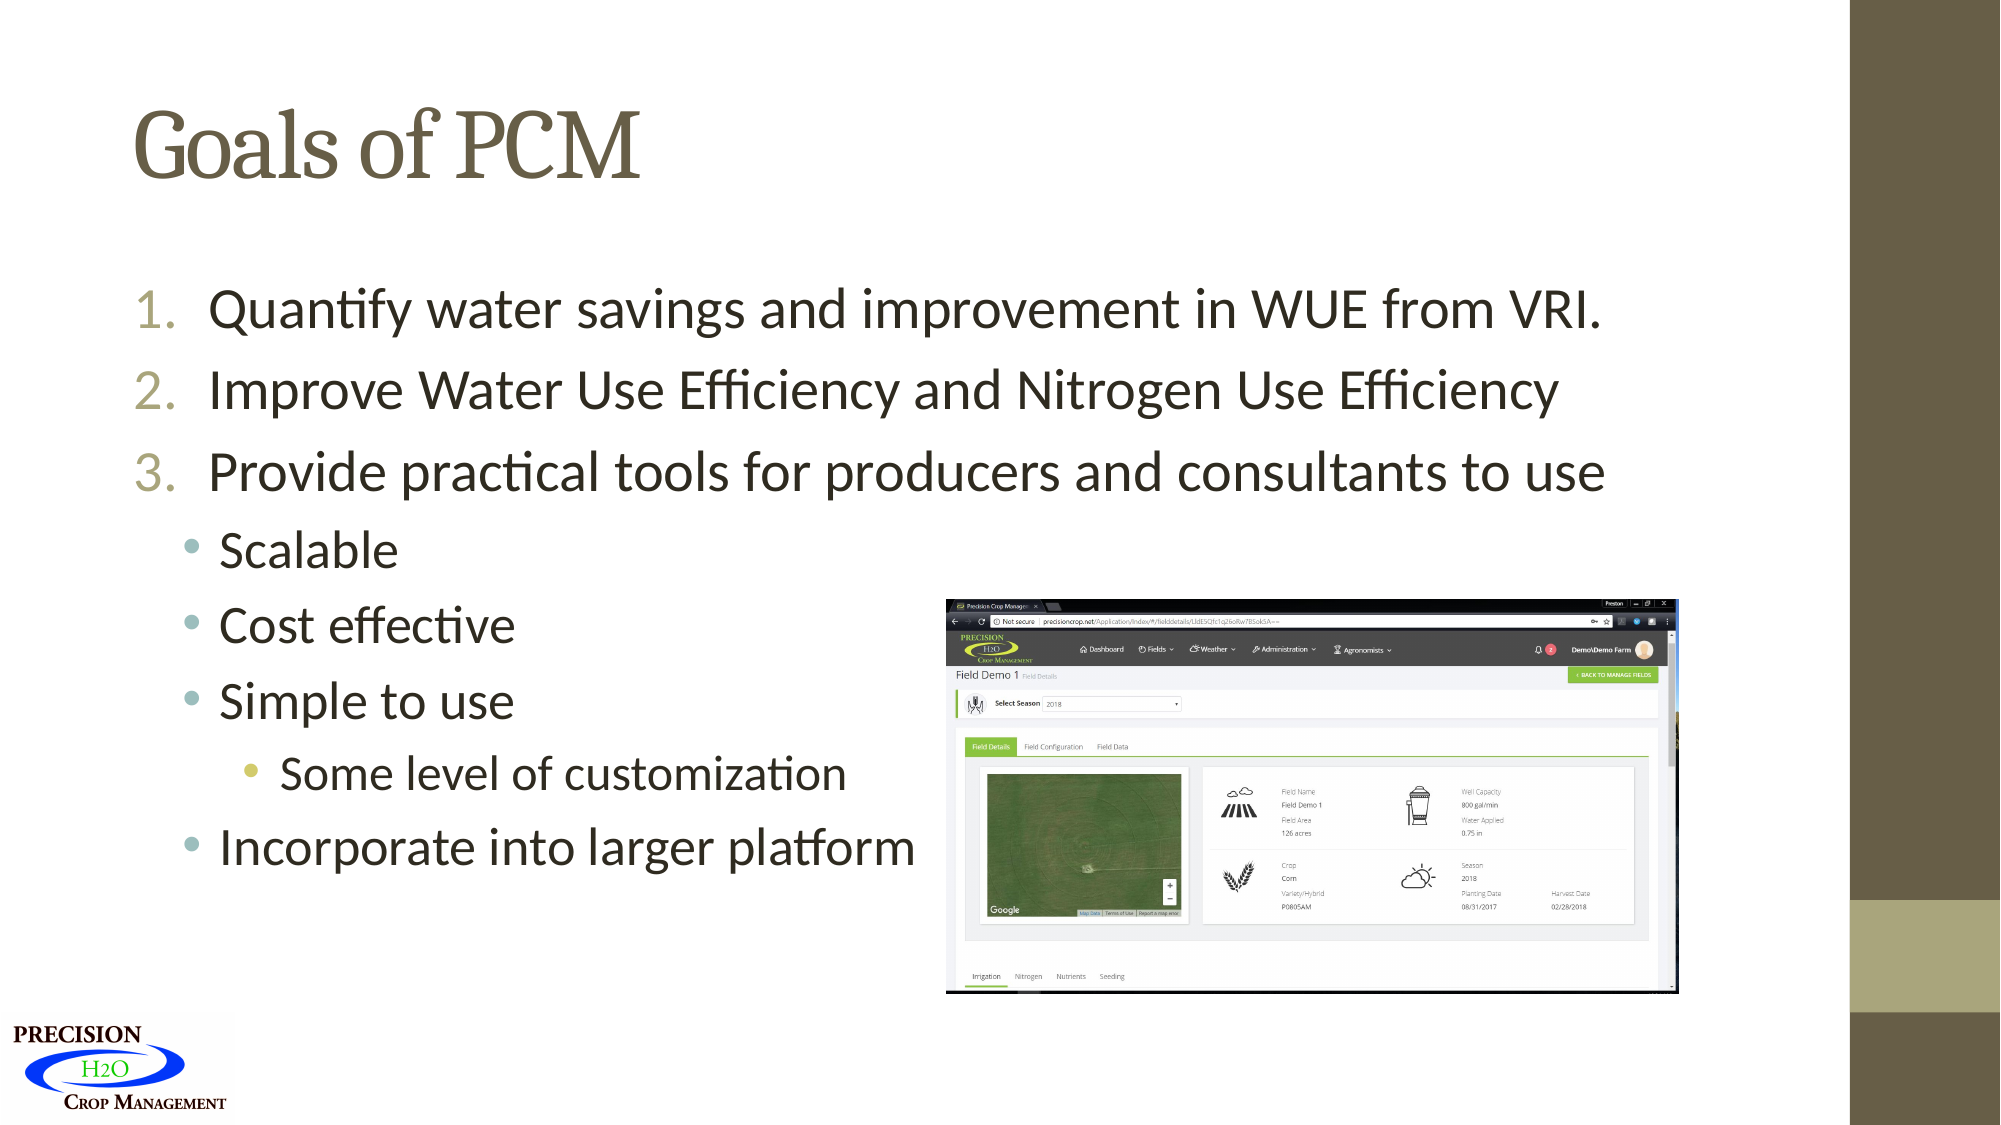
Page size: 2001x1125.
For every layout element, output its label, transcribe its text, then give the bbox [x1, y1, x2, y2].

picture [1, 1012, 235, 1125]
picture [945, 598, 1679, 995]
title Goals of PCM [99, 45, 1767, 233]
list Quantify water savings and improvement in WUE from VRI. Improve Water Use Efficiency and Nitrogen Use Efficiency Provide practical tools for producers and consultants to use Scalable Cost effective Simple to use Some level of customization Incorporate into larger platform [99, 262, 1767, 1050]
